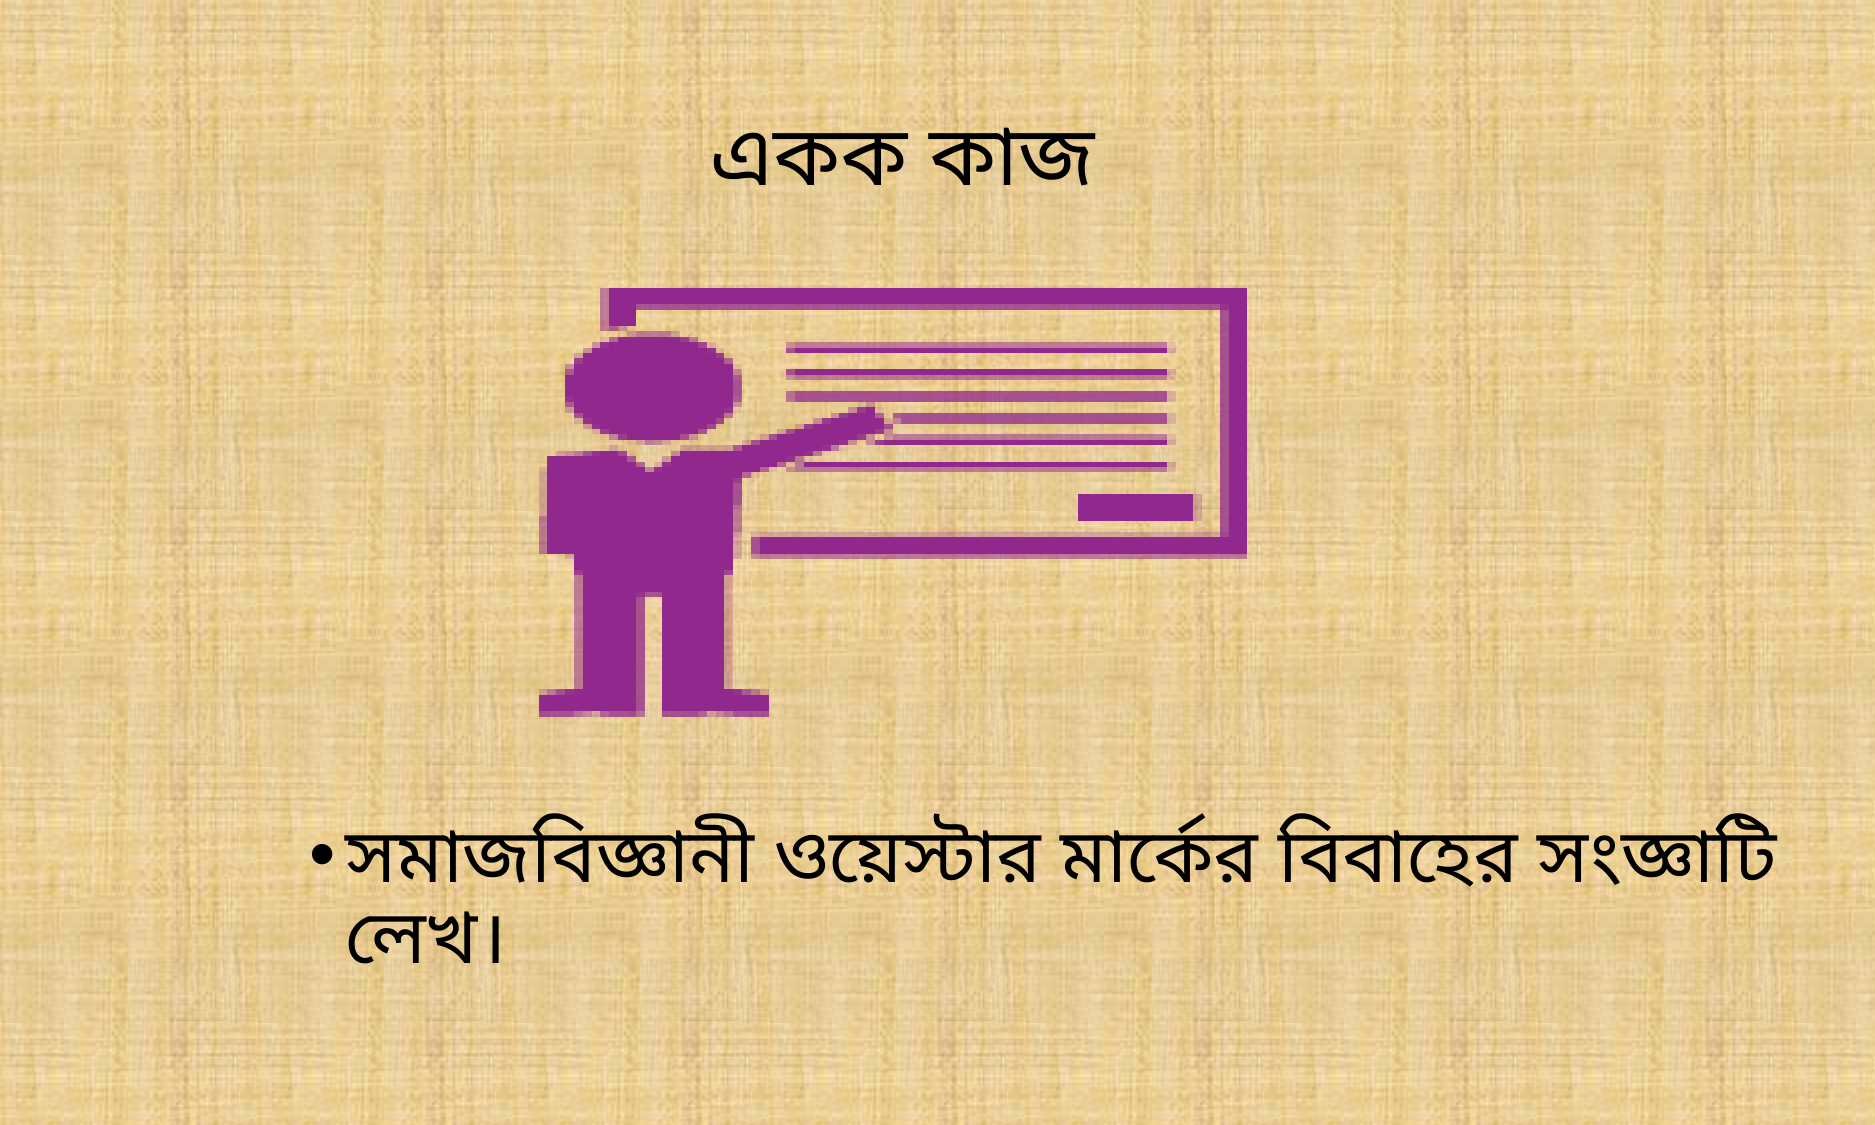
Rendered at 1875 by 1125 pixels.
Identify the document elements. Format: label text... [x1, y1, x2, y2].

list সমাজবিজ্ঞানী ওয়েস্টার মার্কের বিবাহের সংজ্ঞাটি লেখ। [295, 810, 1875, 1002]
picture [0, 0, 1875, 1125]
title একক কাজ [101, 62, 1618, 254]
